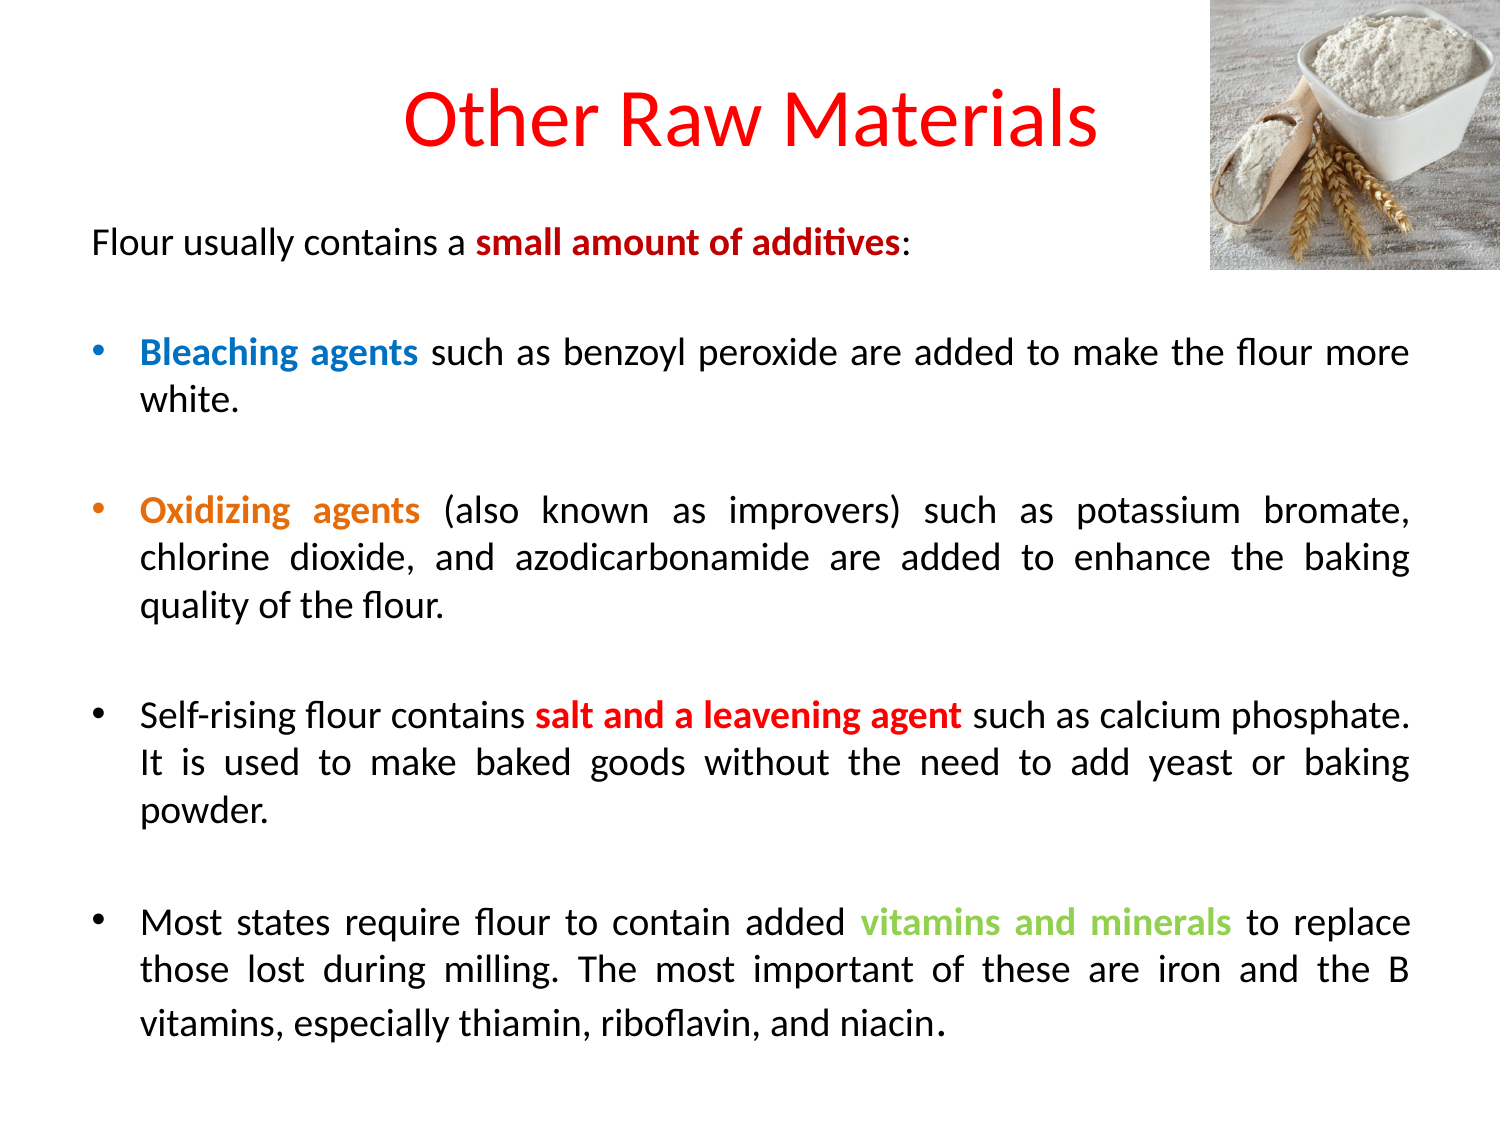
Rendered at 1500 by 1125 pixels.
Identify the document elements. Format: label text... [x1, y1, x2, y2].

title Other Raw Materials [76, 19, 1205, 207]
list Flour usually contains a small amount of additives: Bleaching agents such as benzoyl peroxide are added to make the flour more white. Oxidizing agents (also known as improvers) such as potassium bromate, chlorine dioxide, and azodicarbonamide are added to enhance the baking quality of the flour. Self-rising flour contains salt and a leavening agent such as calcium phosphate. It is used to make baked goods without the need to add yeast or baking powder. Most states require flour to contain added vitamins and minerals to replace those lost during milling. The most important of these are iron and the B vitamins, especially thiamin, riboflavin, and niacin. [76, 208, 1427, 1059]
picture [1210, 0, 1500, 270]
